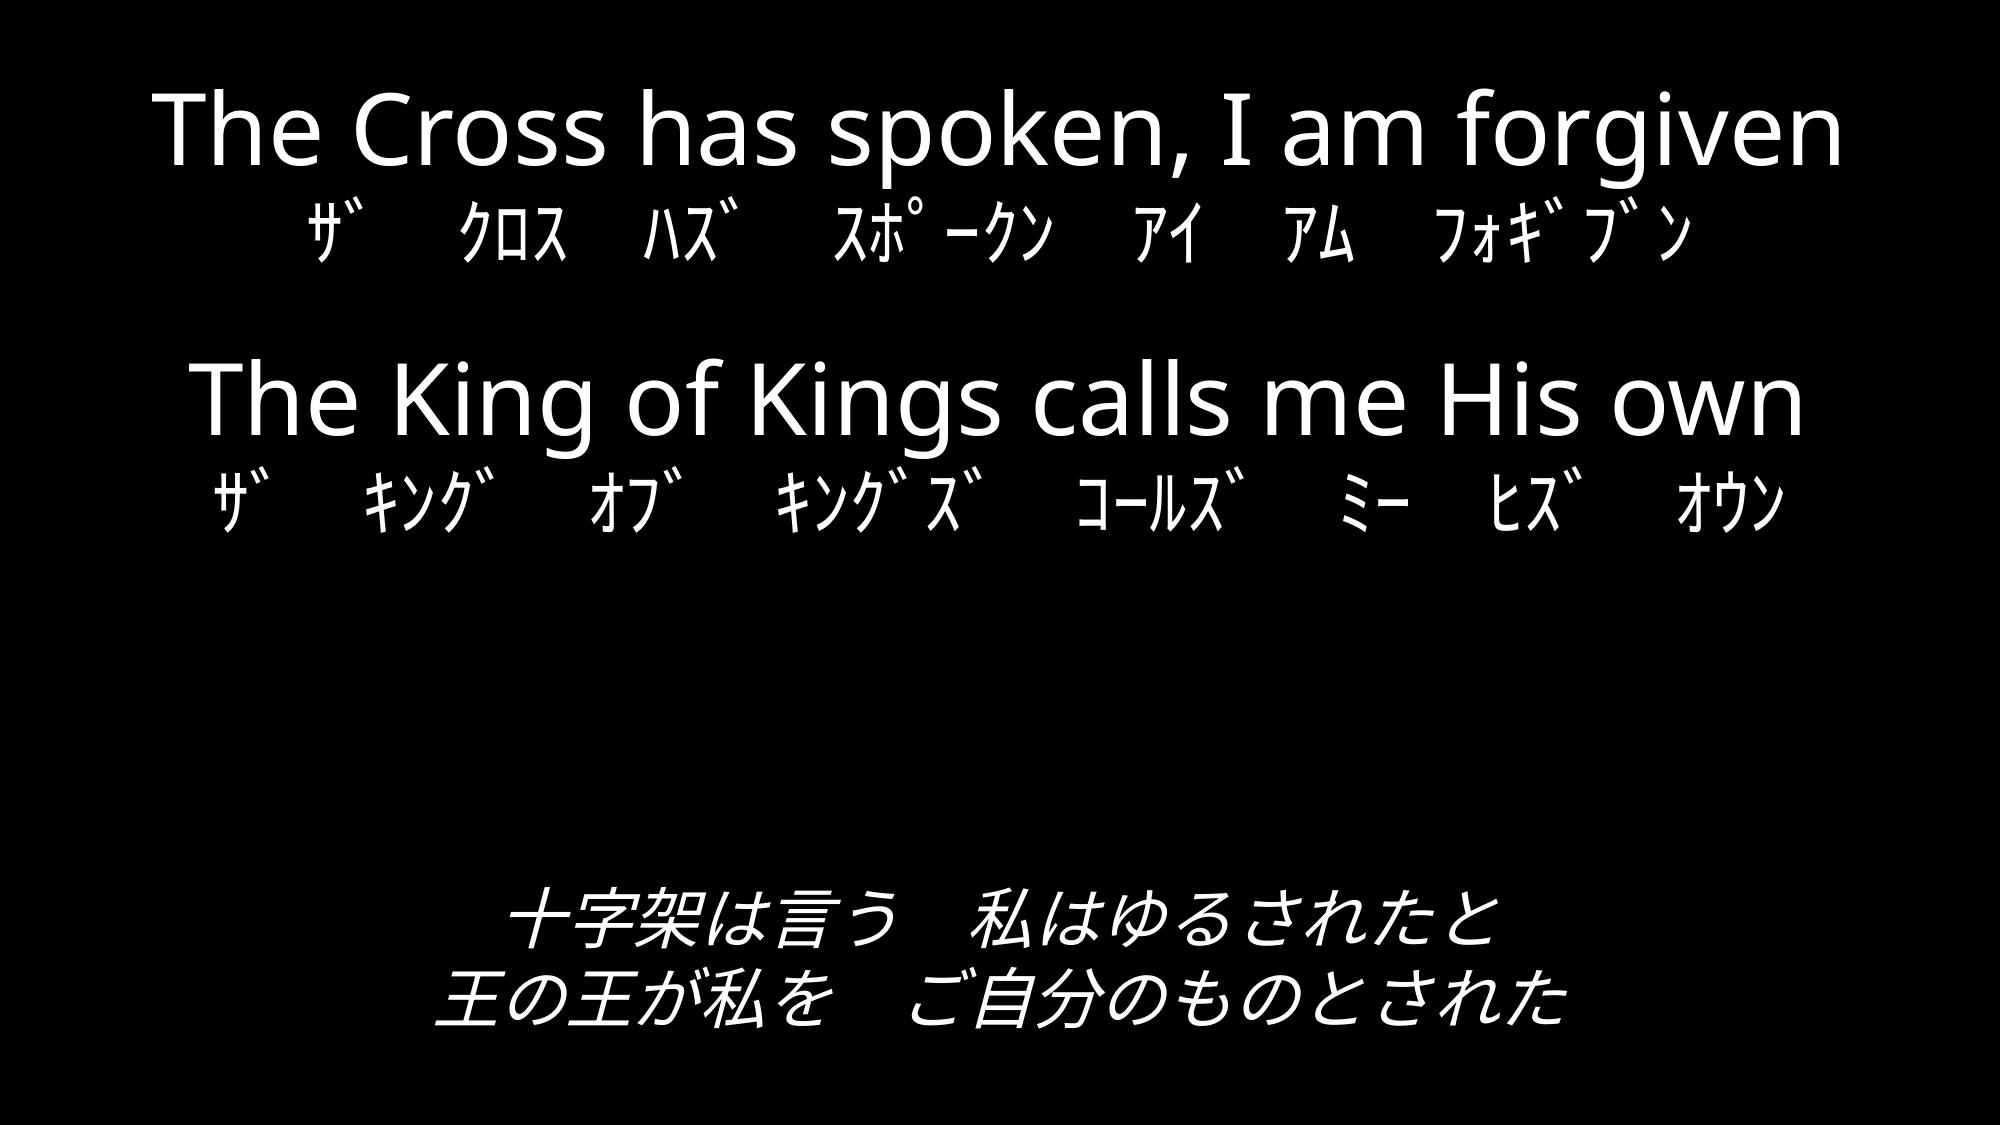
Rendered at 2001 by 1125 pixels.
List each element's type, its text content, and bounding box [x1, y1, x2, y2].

text_box The Cross has spoken, I am forgiven ｻﾞ ｸﾛｽ ﾊｽﾞ ｽﾎﾟｰｸﾝ ｱｲ ｱﾑ ﾌｫｷﾞﾌﾞﾝ The King of Kings calls me His own ｻﾞ ｷﾝｸﾞ ｵﾌﾞ ｷﾝｸﾞｽﾞ ｺｰﾙｽﾞ ﾐｰ ﾋｽﾞ ｵｳﾝ [0, 57, 2000, 553]
text_box 十字架は言う 私はゆるされたと 王の王が私を ご自分のものとされた [249, 869, 1750, 1045]
